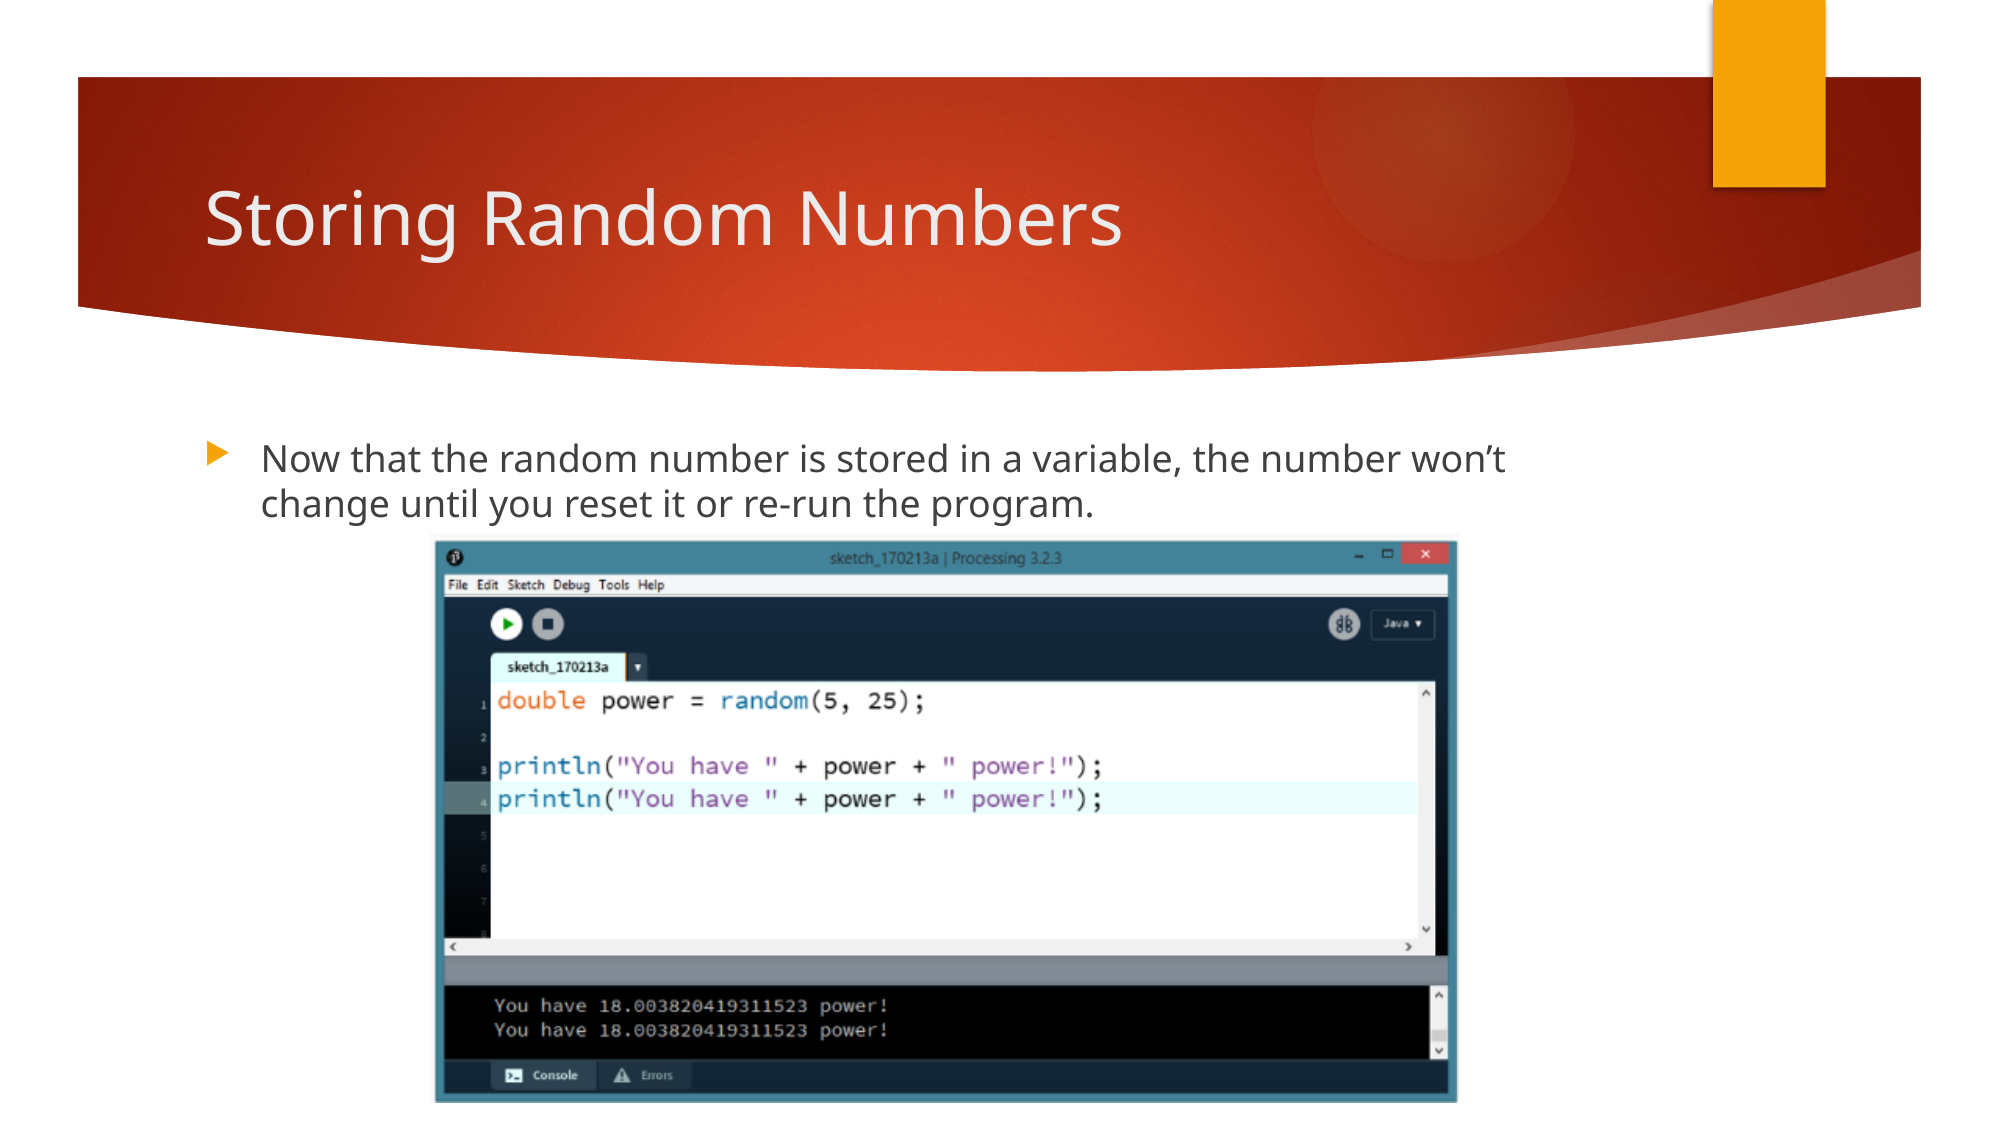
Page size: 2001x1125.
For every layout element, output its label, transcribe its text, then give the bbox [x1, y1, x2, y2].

picture [429, 533, 1459, 1104]
list Now that the random number is stored in a variable, the number won’t change until you reset it or re-run the program. [189, 427, 1627, 988]
title Storing Random Numbers [189, 155, 1627, 275]
